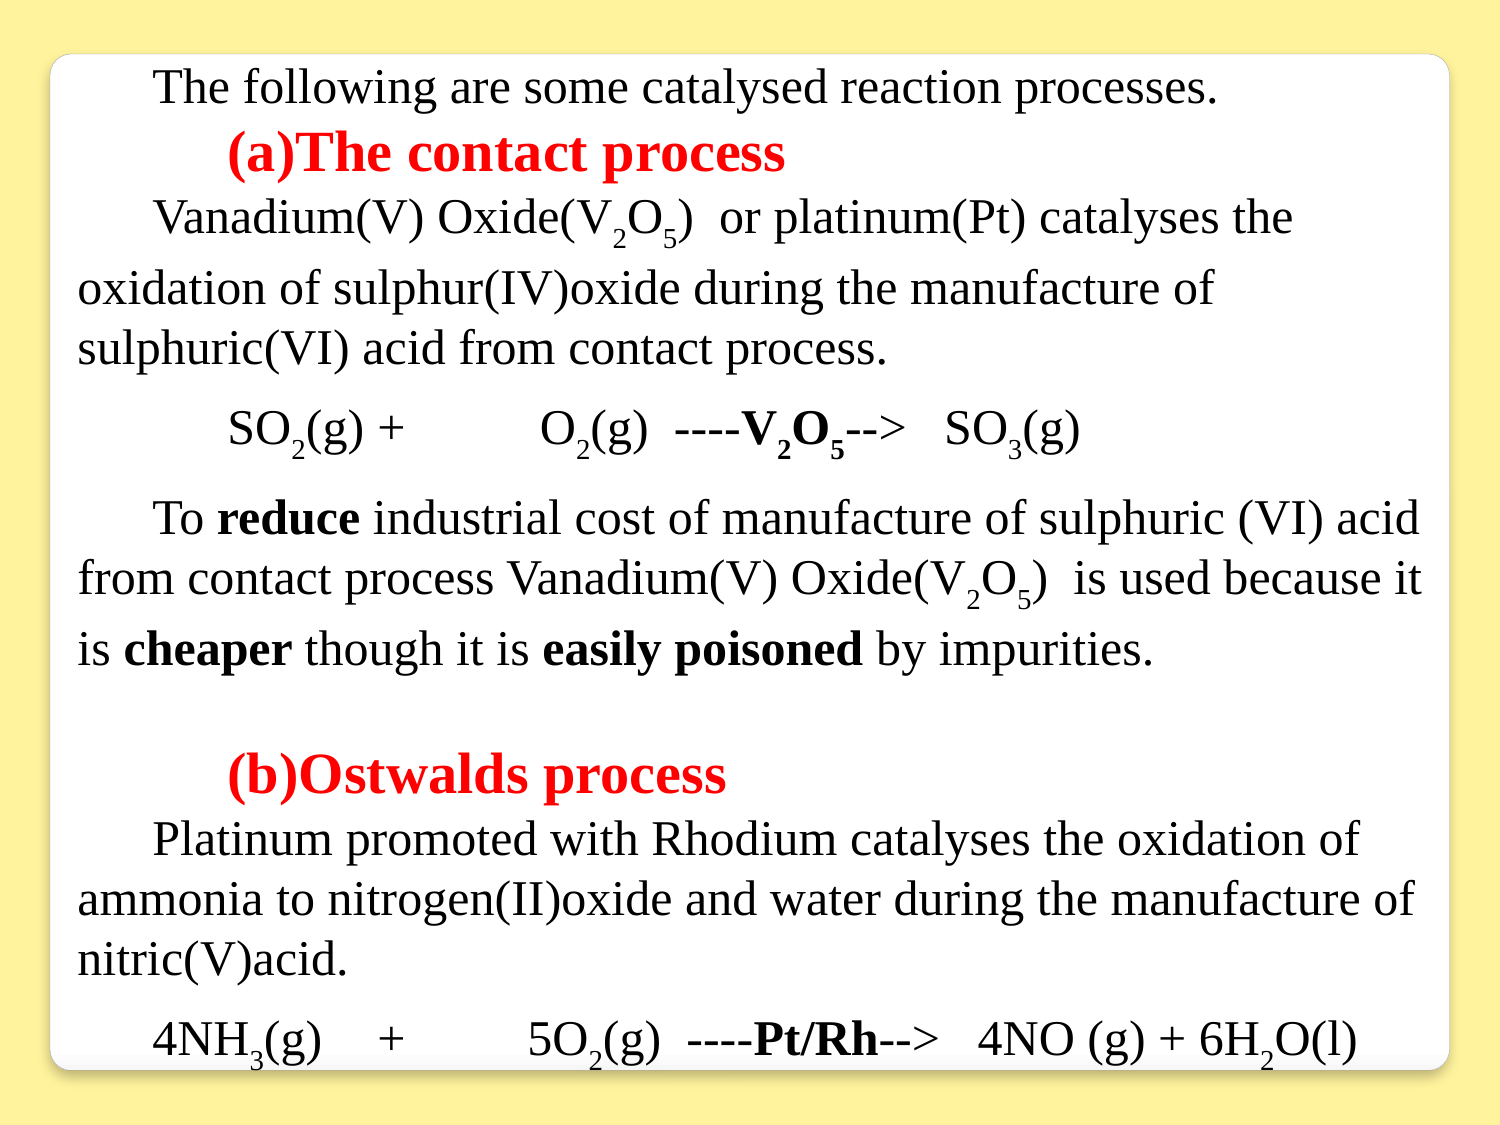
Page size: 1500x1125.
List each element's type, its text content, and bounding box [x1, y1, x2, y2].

text_box The following are some catalysed reaction processes. (a)The contact process Vanadium(V) Oxide(V2O5) or platinum(Pt) catalyses the oxidation of sulphur(IV)oxide during the manufacture of sulphuric(VI) acid from contact process. SO2(g) + O2(g) ----V2O5--> SO3(g) To reduce industrial cost of manufacture of sulphuric (VI) acid from contact process Vanadium(V) Oxide(V2O5) is used because it is cheaper though it is easily poisoned by impurities. (b)Ostwalds process Platinum promoted with Rhodium catalyses the oxidation of ammonia to nitrogen(II)oxide and water during the manufacture of nitric(V)acid. 4NH3(g) + 5O2(g) ----Pt/Rh--> 4NO (g) + 6H2O(l) [62, 45, 1450, 1084]
